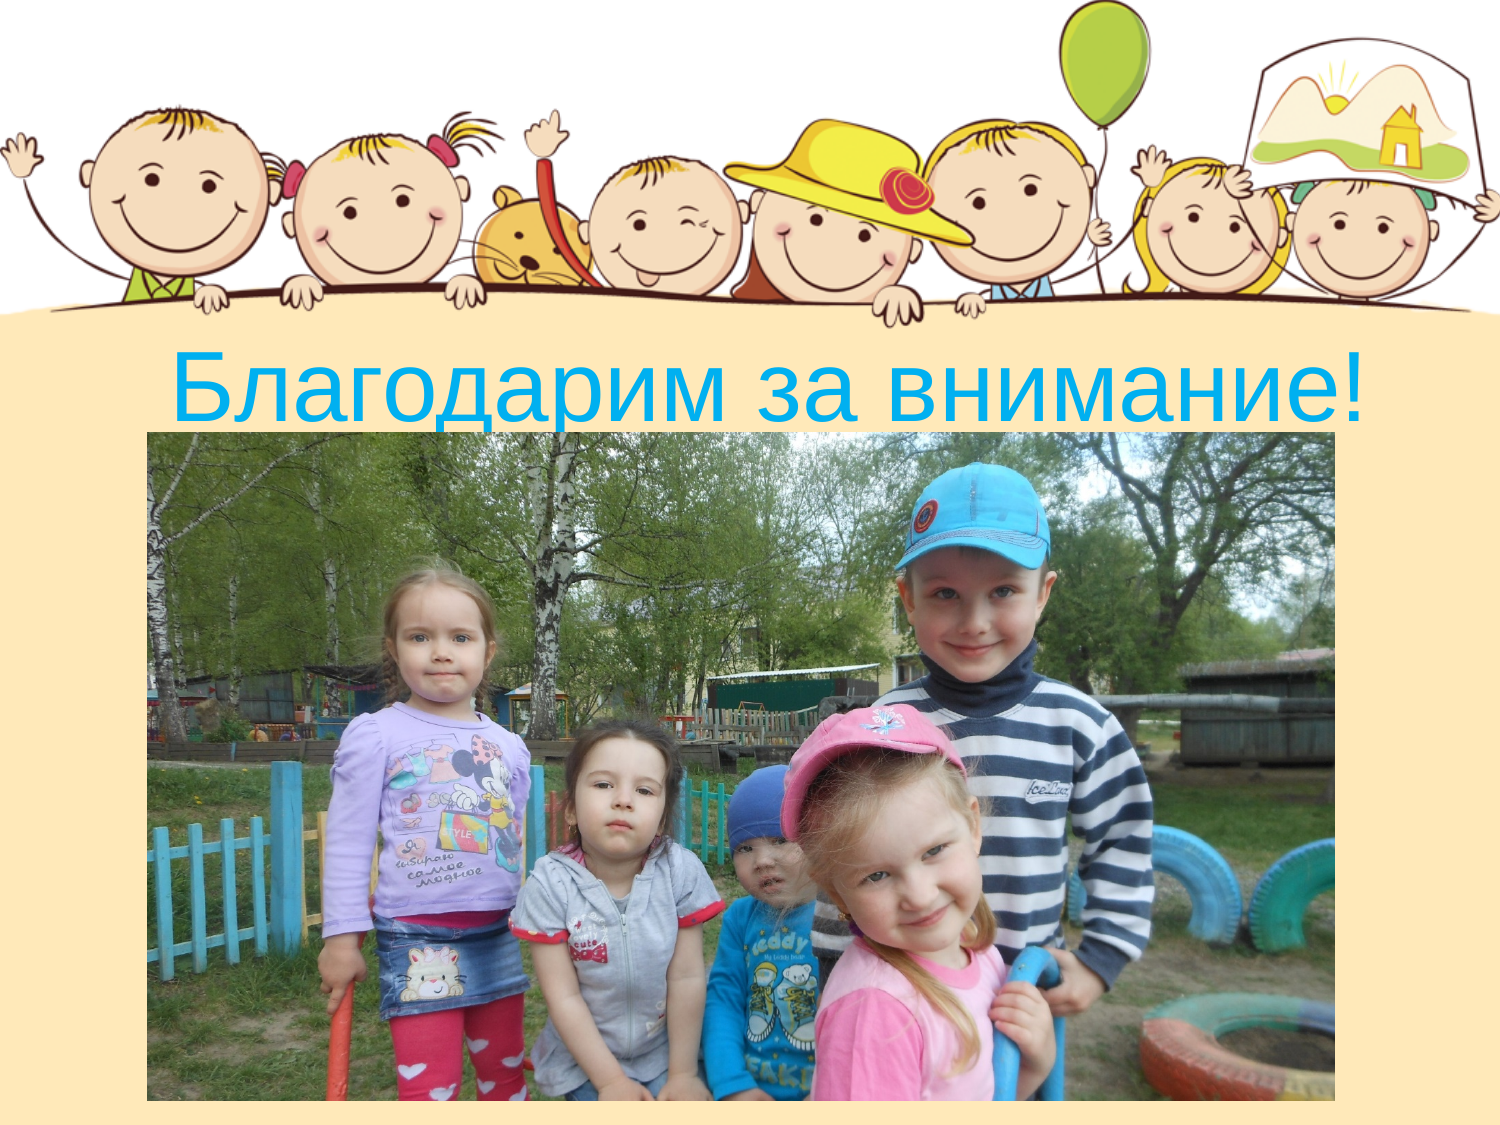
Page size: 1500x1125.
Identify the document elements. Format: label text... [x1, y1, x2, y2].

picture [0, 0, 1500, 1125]
text_box Благодарим за внимание! [154, 314, 1384, 450]
